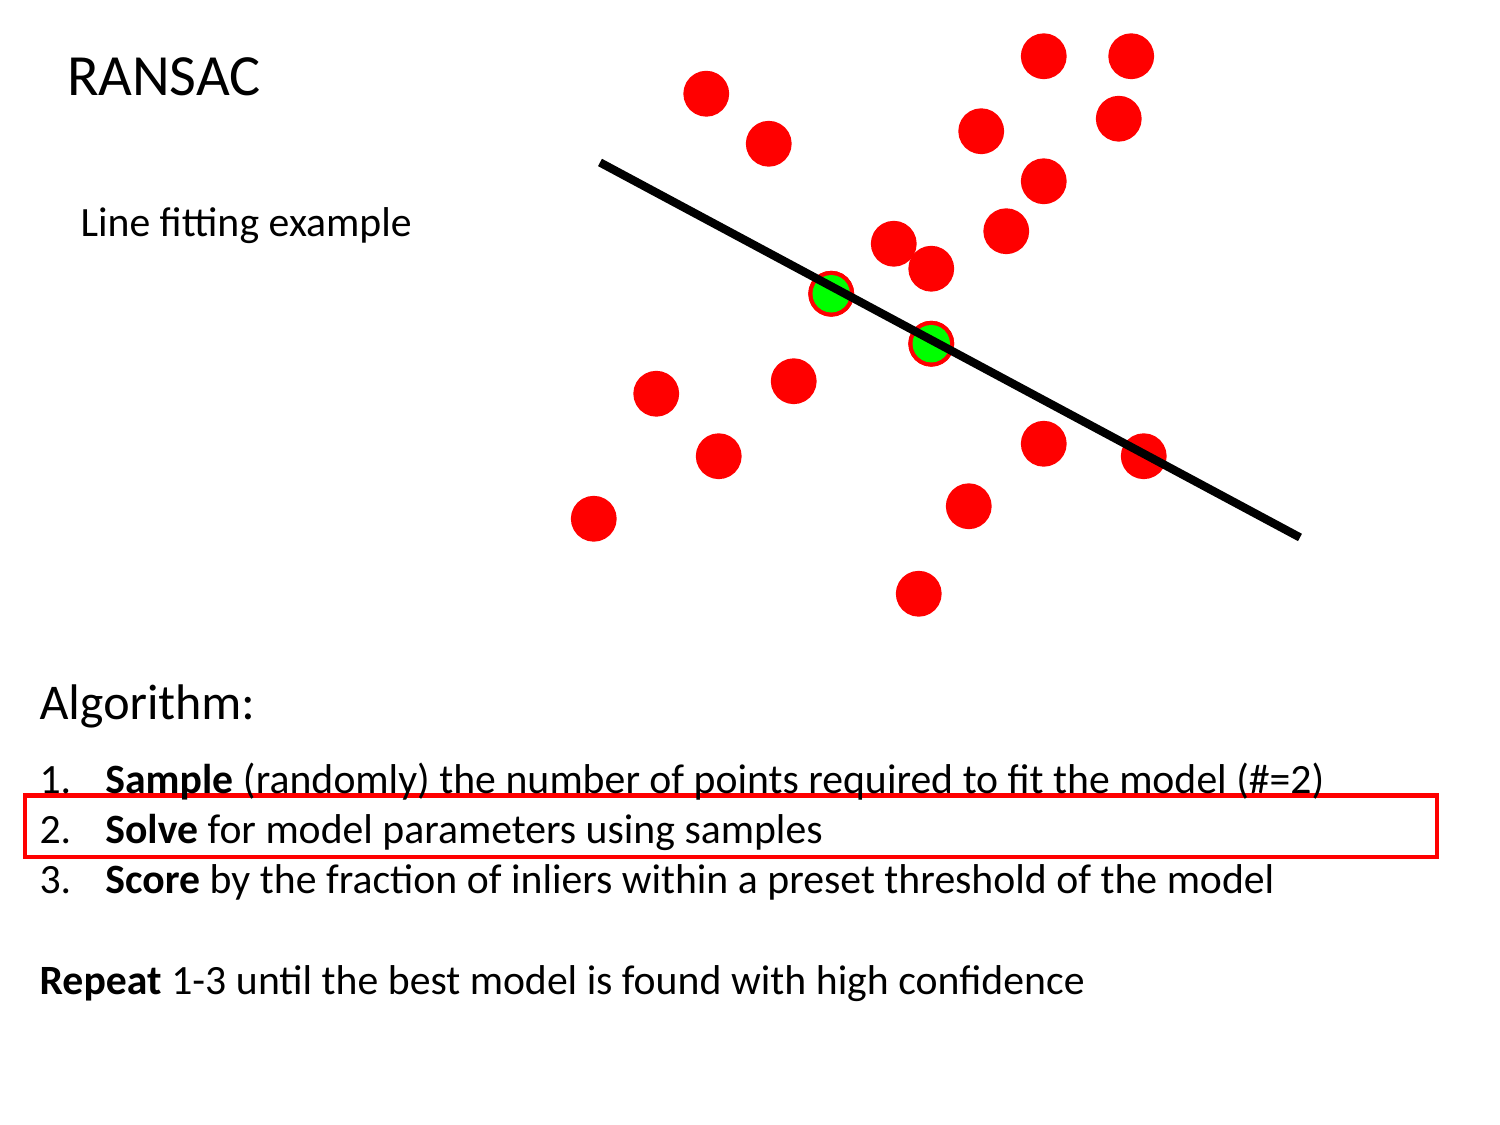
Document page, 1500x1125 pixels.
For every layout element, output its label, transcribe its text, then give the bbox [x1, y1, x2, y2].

text_box [1025, 425, 1063, 463]
text_box RANSAC [52, 29, 276, 115]
text_box [962, 112, 1000, 150]
text_box [912, 249, 951, 288]
text_box [812, 275, 850, 313]
text_box [774, 362, 813, 400]
text_box [1025, 162, 1063, 201]
text_box [912, 324, 951, 363]
text_box [637, 375, 676, 413]
text_box [699, 437, 738, 475]
text_box Algorithm: Sample (randomly) the number of points required to fit the model (#=2) Solve for model parameters using samples Score by the fraction of inliers within a preset threshold of the model Repeat 1-3 until the best model is found with high confidence [24, 662, 1438, 1010]
text_box [1025, 37, 1063, 76]
text_box [1100, 99, 1138, 138]
text_box [687, 74, 726, 113]
text_box [875, 224, 913, 263]
text_box [1112, 37, 1150, 76]
text_box [575, 500, 613, 538]
text_box [950, 487, 988, 526]
text_box Line fitting example [65, 187, 427, 253]
text_box [900, 575, 938, 613]
text_box [987, 212, 1026, 250]
text_box [1125, 437, 1163, 475]
text_box [750, 125, 788, 163]
